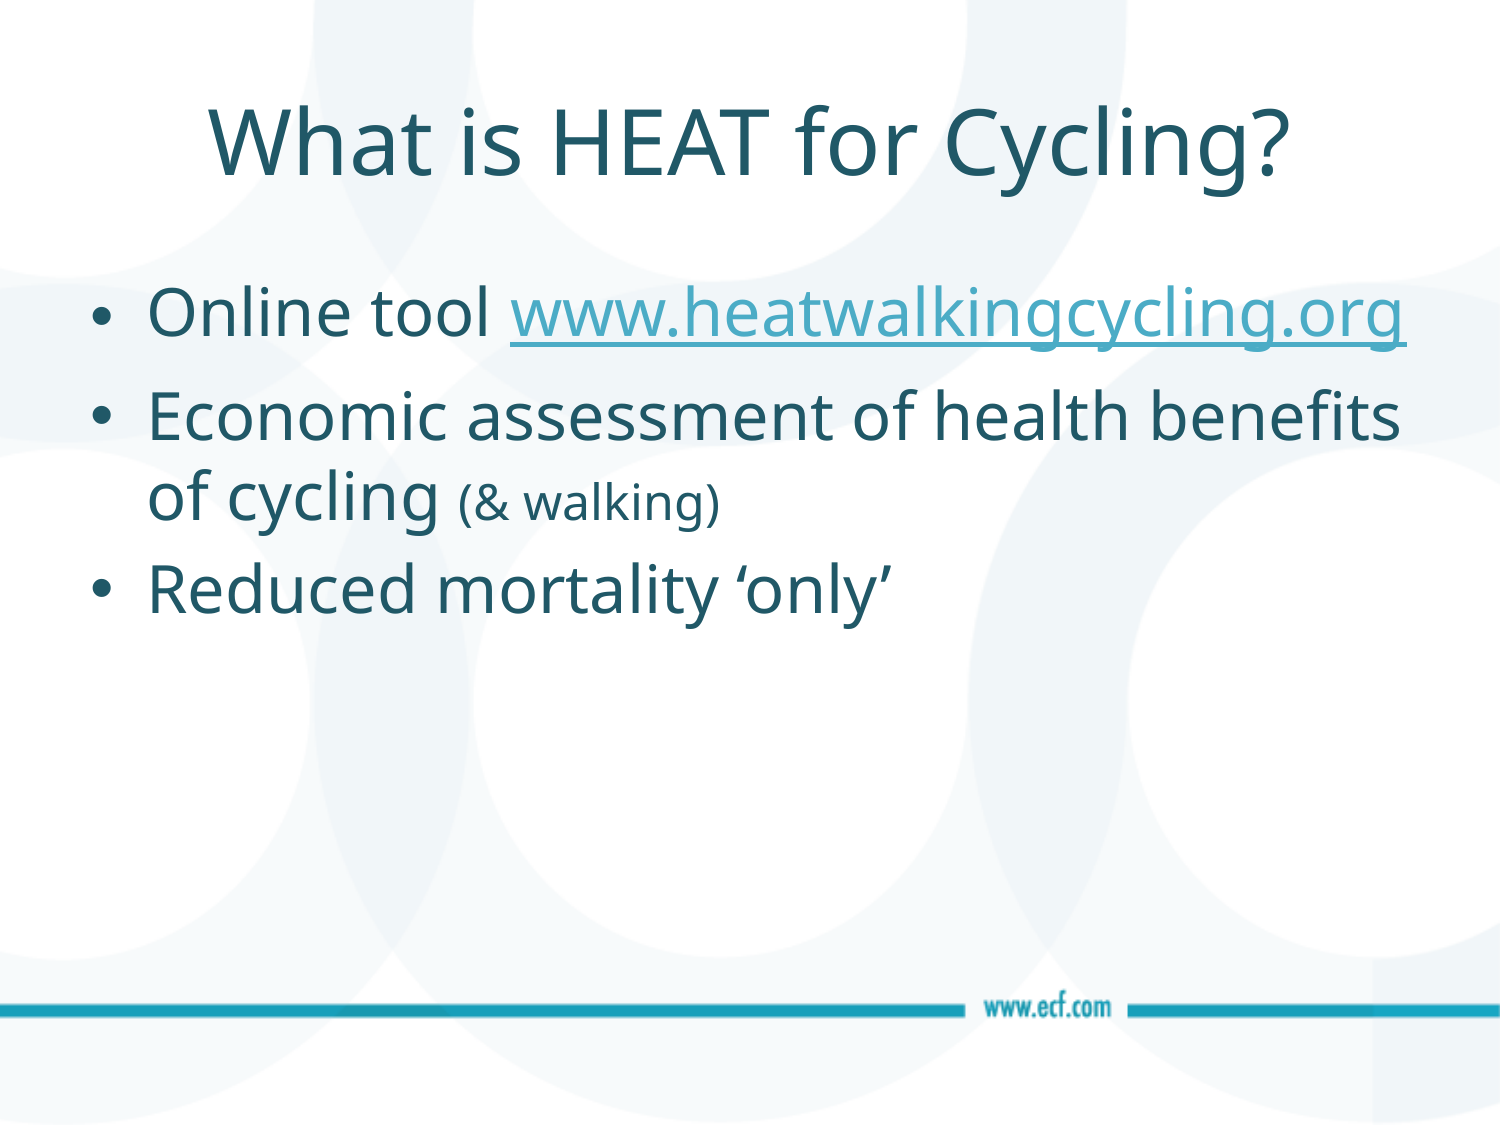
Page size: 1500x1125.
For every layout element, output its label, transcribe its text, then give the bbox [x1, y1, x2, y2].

title What is HEAT for Cycling? [75, 45, 1425, 233]
list Online tool www.heatwalkingcycling.org Economic assessment of health benefits of cycling (& walking) Reduced mortality ‘only’ [75, 262, 1425, 1005]
picture [0, 0, 1500, 1125]
